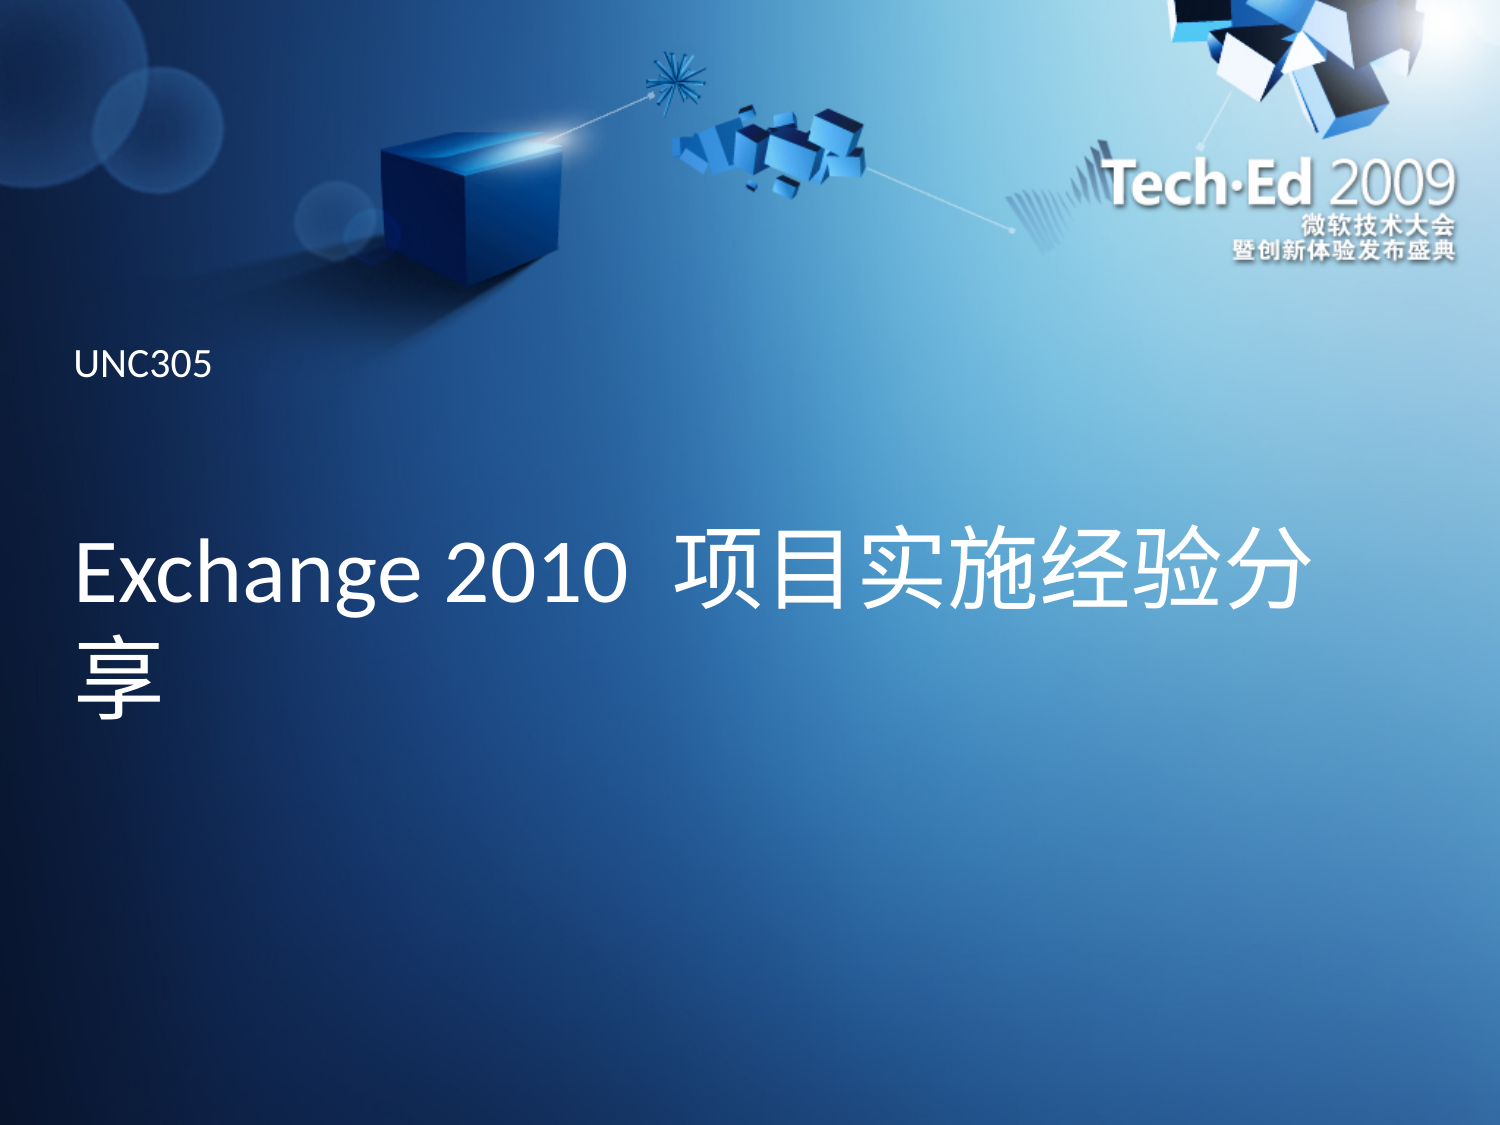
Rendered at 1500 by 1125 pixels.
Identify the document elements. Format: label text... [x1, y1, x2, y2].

title Exchange 2010 项目实施经验分享 [58, 503, 1409, 692]
list UNC305 [58, 328, 481, 434]
picture [0, 0, 1500, 1125]
